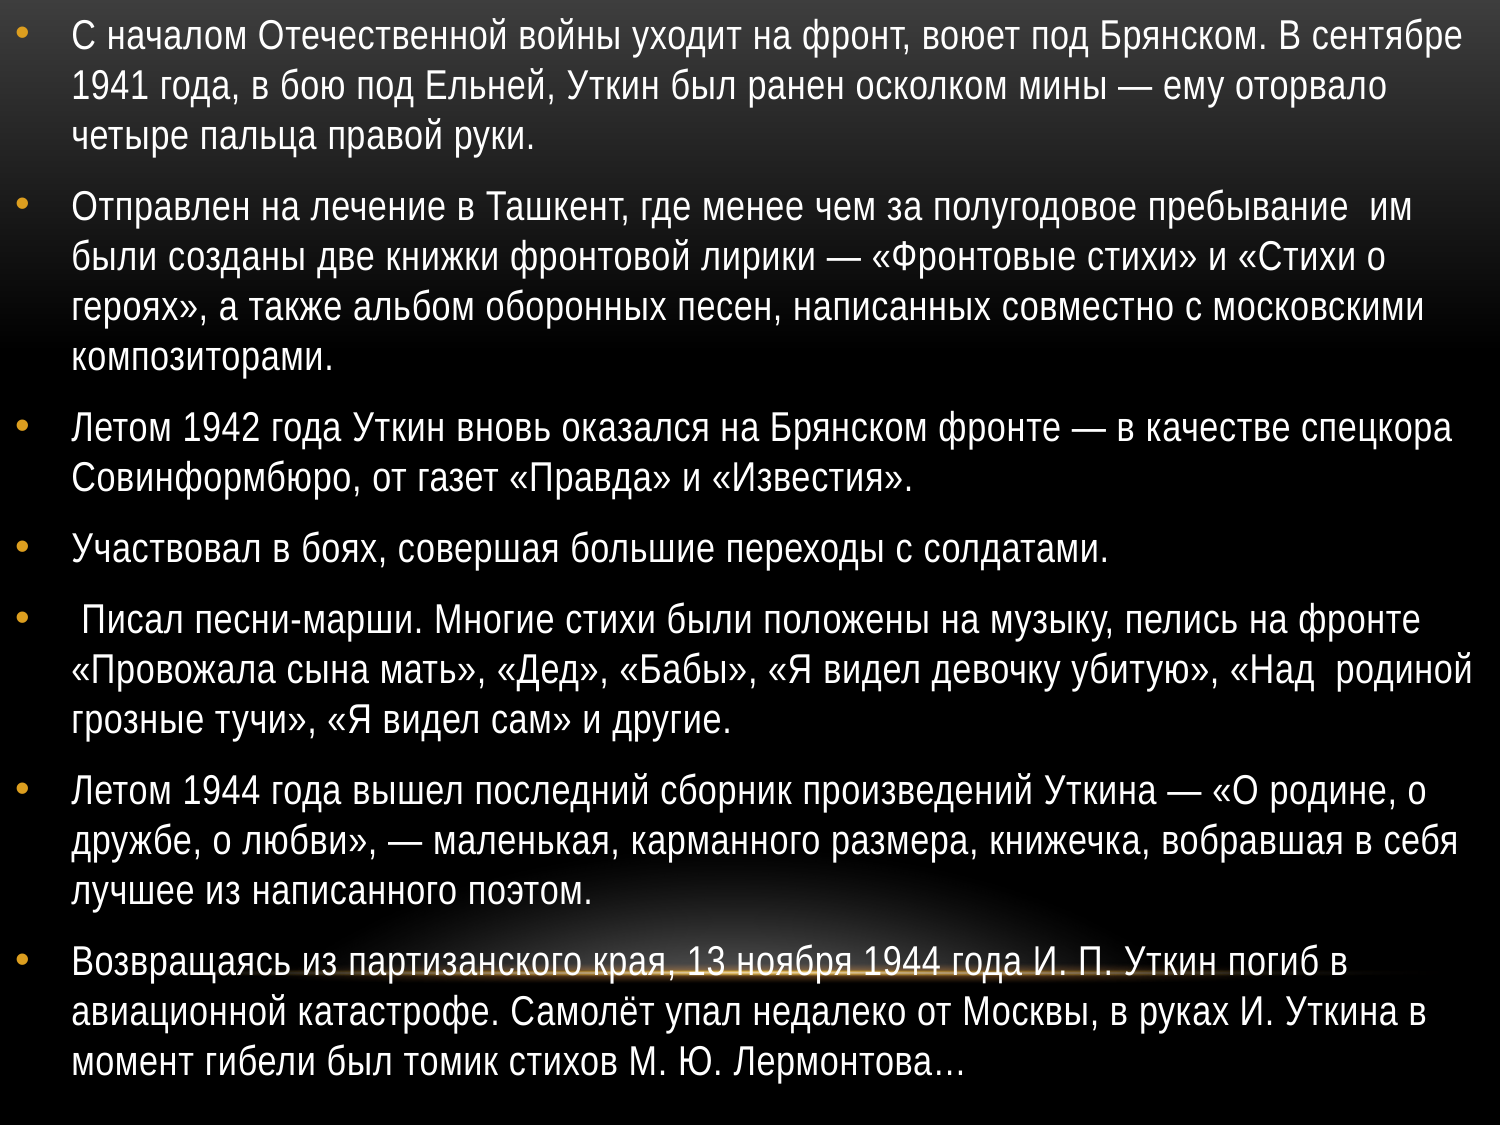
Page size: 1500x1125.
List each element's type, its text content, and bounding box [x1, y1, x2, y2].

list С началом Отечественной войны уходит на фронт, воюет под Брянском. В сентябре 1941 года, в бою под Ельней, Уткин был ранен осколком мины — ему оторвало четыре пальца правой руки. Отправлен на лечение в Ташкент, где менее чем за полугодовое пребывание им были созданы две книжки фронтовой лирики — «Фронтовые стихи» и «Стихи о героях», а также альбом оборонных песен, написанных совместно с московскими композиторами. Летом 1942 года Уткин вновь оказался на Брянском фронте — в качестве спецкора Совинформбюро, от газет «Правда» и «Известия». Участвовал в боях, совершая большие переходы с солдатами. Писал песни-марши. Многие стихи были положены на музыку, пелись на фронте «Провожала сына мать», «Дед», «Бабы», «Я видел девочку убитую», «Над родиной грозные тучи», «Я видел сам» и другие. Летом 1944 года вышел последний сборник произведений Уткина — «О родине, о дружбе, о любви», — маленькая, карманного размера, книжечка, вобравшая в себя лучшее из написанного поэтом. Возвращаясь из партизанского края, 13 ноября 1944 года И. П. Уткин погиб в авиационной катастрофе. Самолёт упал недалеко от Москвы, в руках И. Уткина в момент гибели был томик стихов М. Ю. Лермонтова… [0, 0, 1500, 1125]
